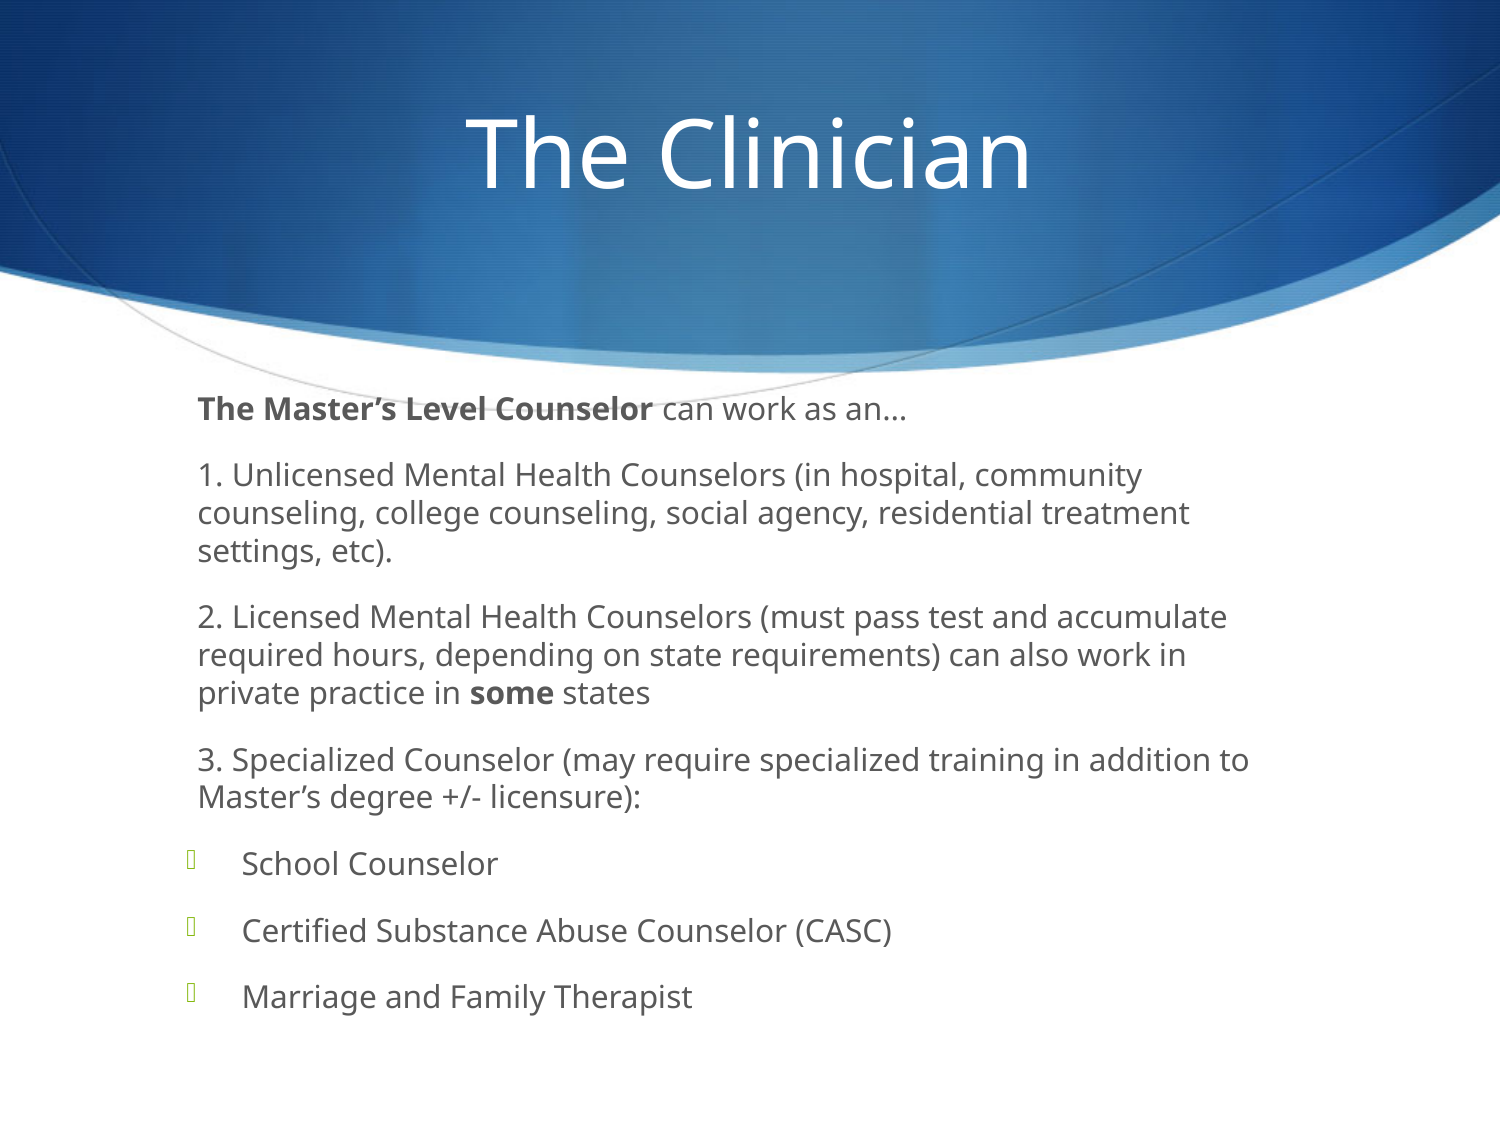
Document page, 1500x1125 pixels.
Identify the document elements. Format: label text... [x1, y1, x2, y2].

list The Master’s Level Counselor can work as an… 1. Unlicensed Mental Health Counselors (in hospital, community counseling, college counseling, social agency, residential treatment settings, etc). 2. Licensed Mental Health Counselors (must pass test and accumulate required hours, depending on state requirements) can also work in private practice in some states 3. Specialized Counselor (may require specialized training in addition to Master’s degree +/- licensure): School Counselor Certified Substance Abuse Counselor (CASC) Marriage and Family Therapist [171, 381, 1283, 1026]
title The Clinician [75, 56, 1425, 245]
picture [0, 0, 1500, 1125]
